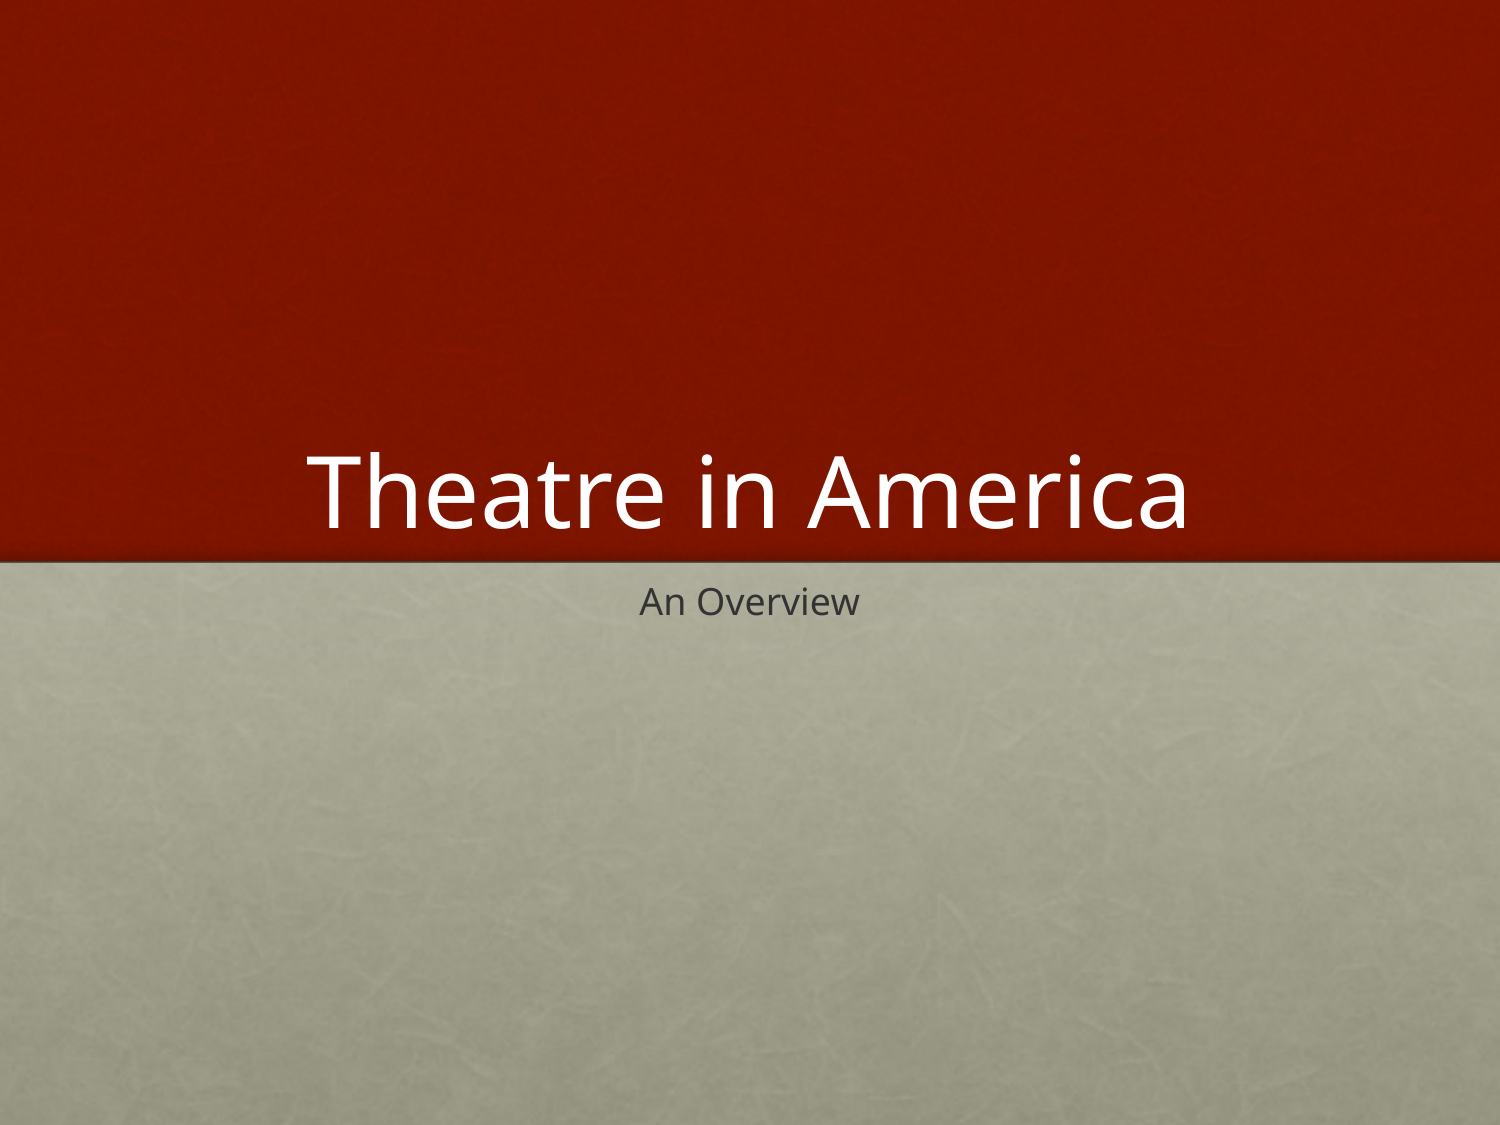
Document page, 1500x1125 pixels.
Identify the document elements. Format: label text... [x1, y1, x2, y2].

picture [0, 541, 1500, 1125]
subtitle An Overview [127, 570, 1372, 859]
title Theatre in America [127, 314, 1372, 556]
